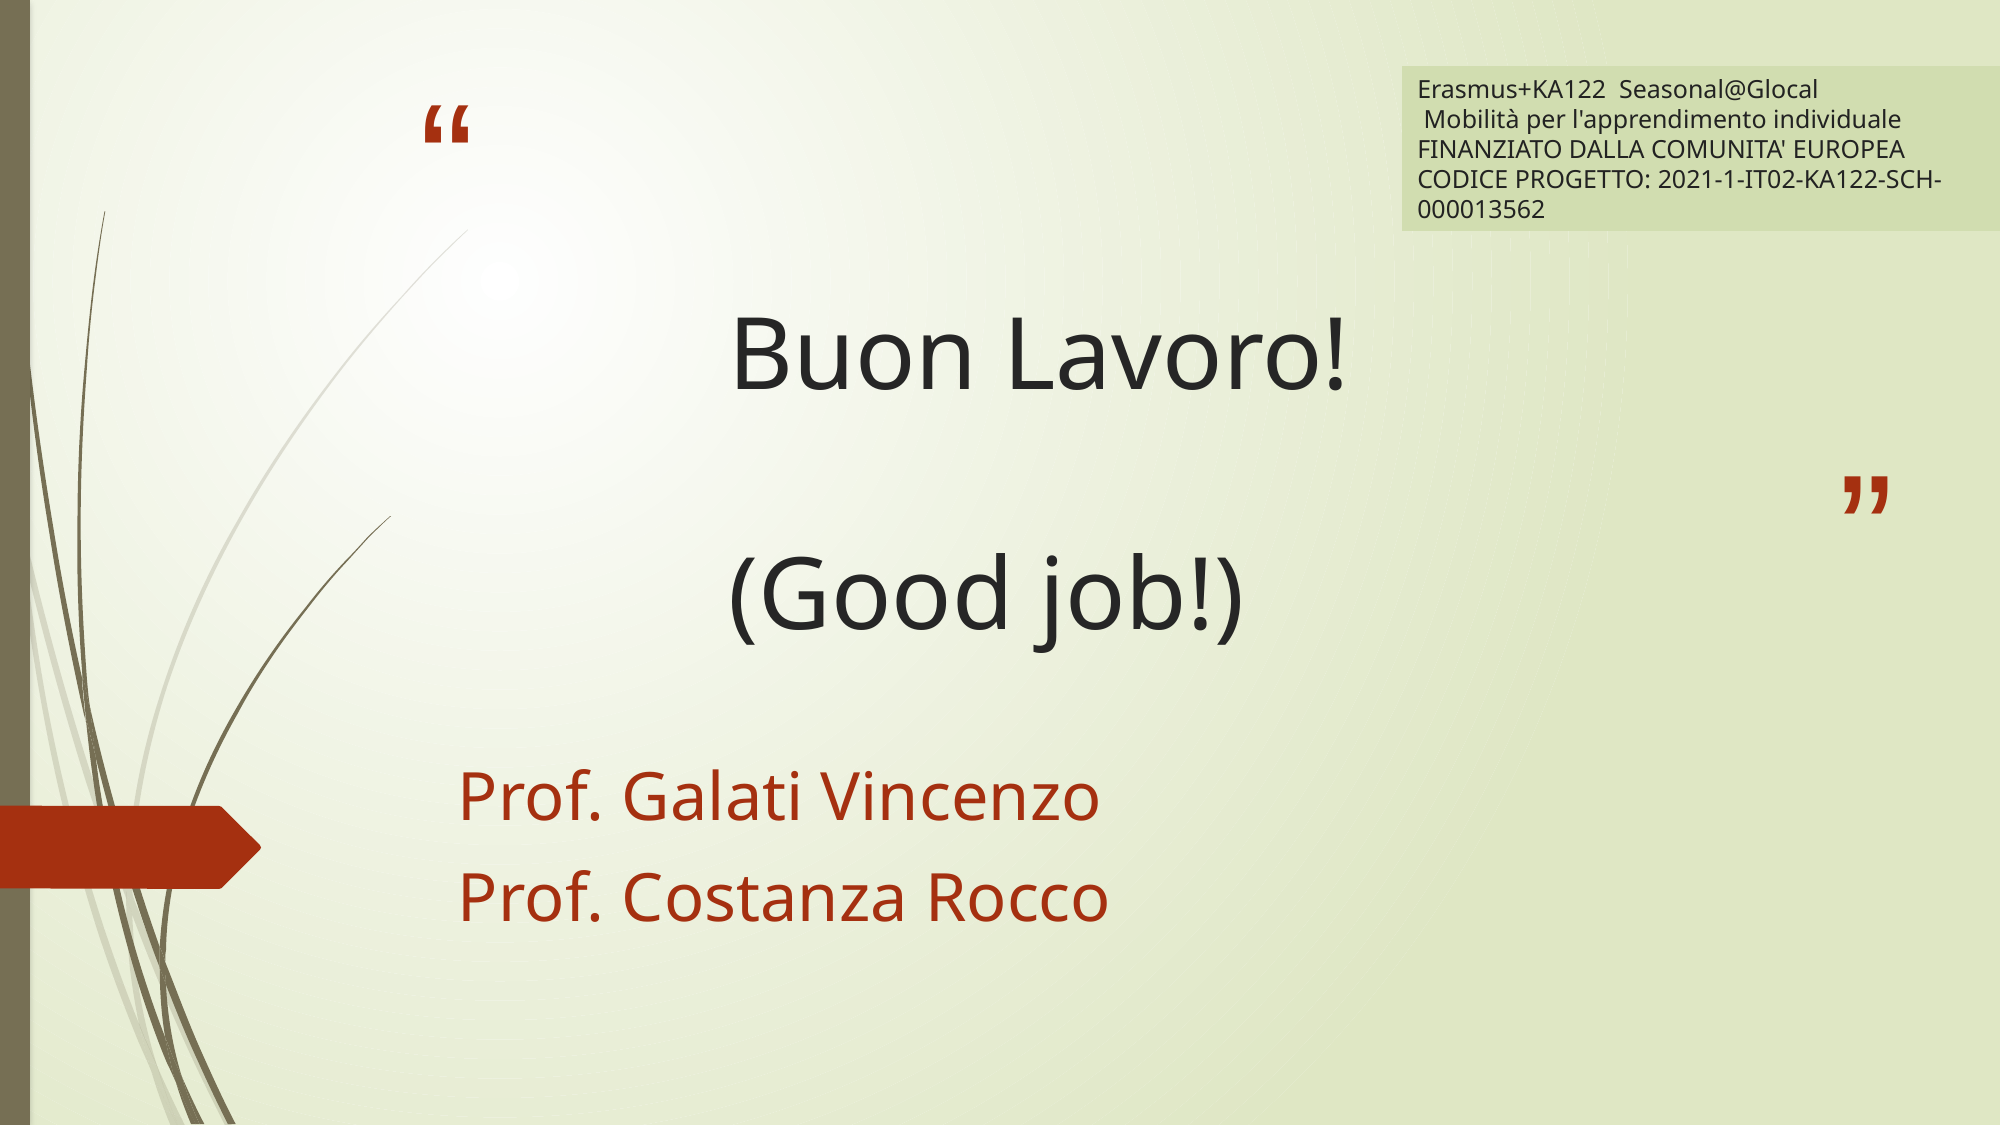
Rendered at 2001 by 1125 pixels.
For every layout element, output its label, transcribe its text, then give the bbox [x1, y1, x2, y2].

text_box Erasmus+KA122 Seasonal@Glocal Mobilità per l'apprendimento individuale FINANZIATO DALLA COMUNITA' EUROPEA CODICE PROGETTO: 2021-1-IT02-KA122-SCH-000013562 [1402, 66, 2000, 231]
list Prof. Galati Vincenzo Prof. Costanza Rocco [442, 804, 1906, 943]
title Buon Lavoro! (Good job!) [713, 231, 1466, 707]
